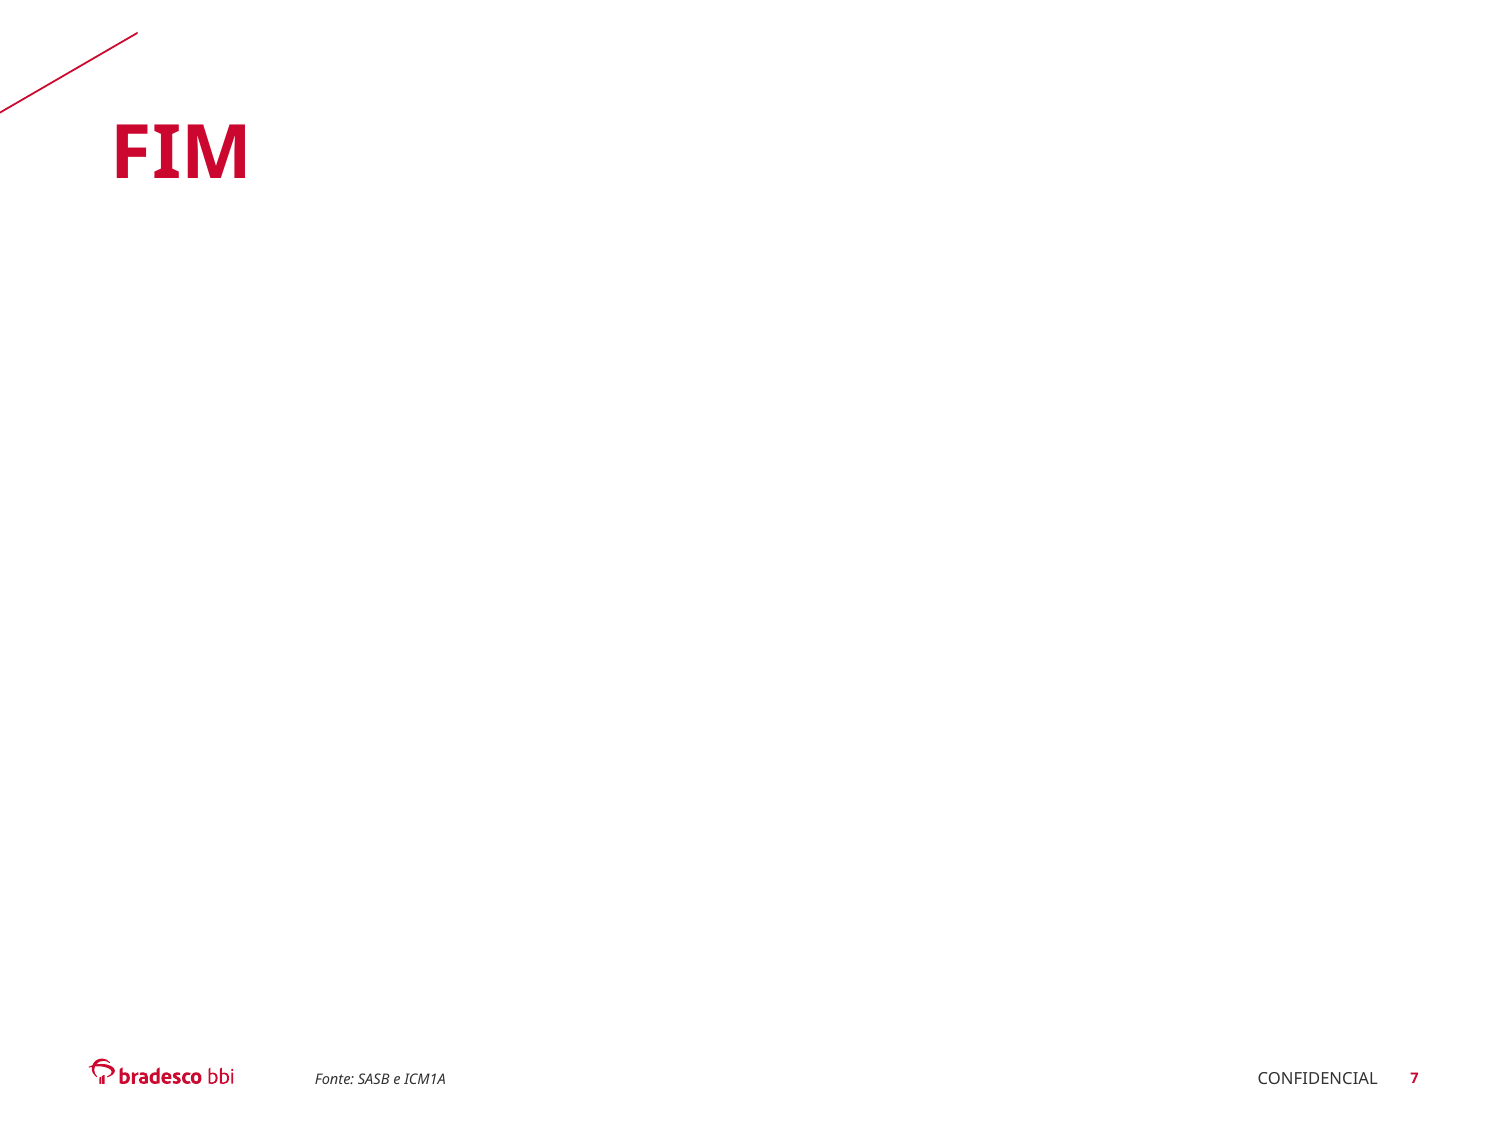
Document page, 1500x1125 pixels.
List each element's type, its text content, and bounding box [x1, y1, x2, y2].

text_box FIM [110, 103, 1470, 211]
list Fonte: SASB e ICM1A [314, 1050, 1222, 1088]
